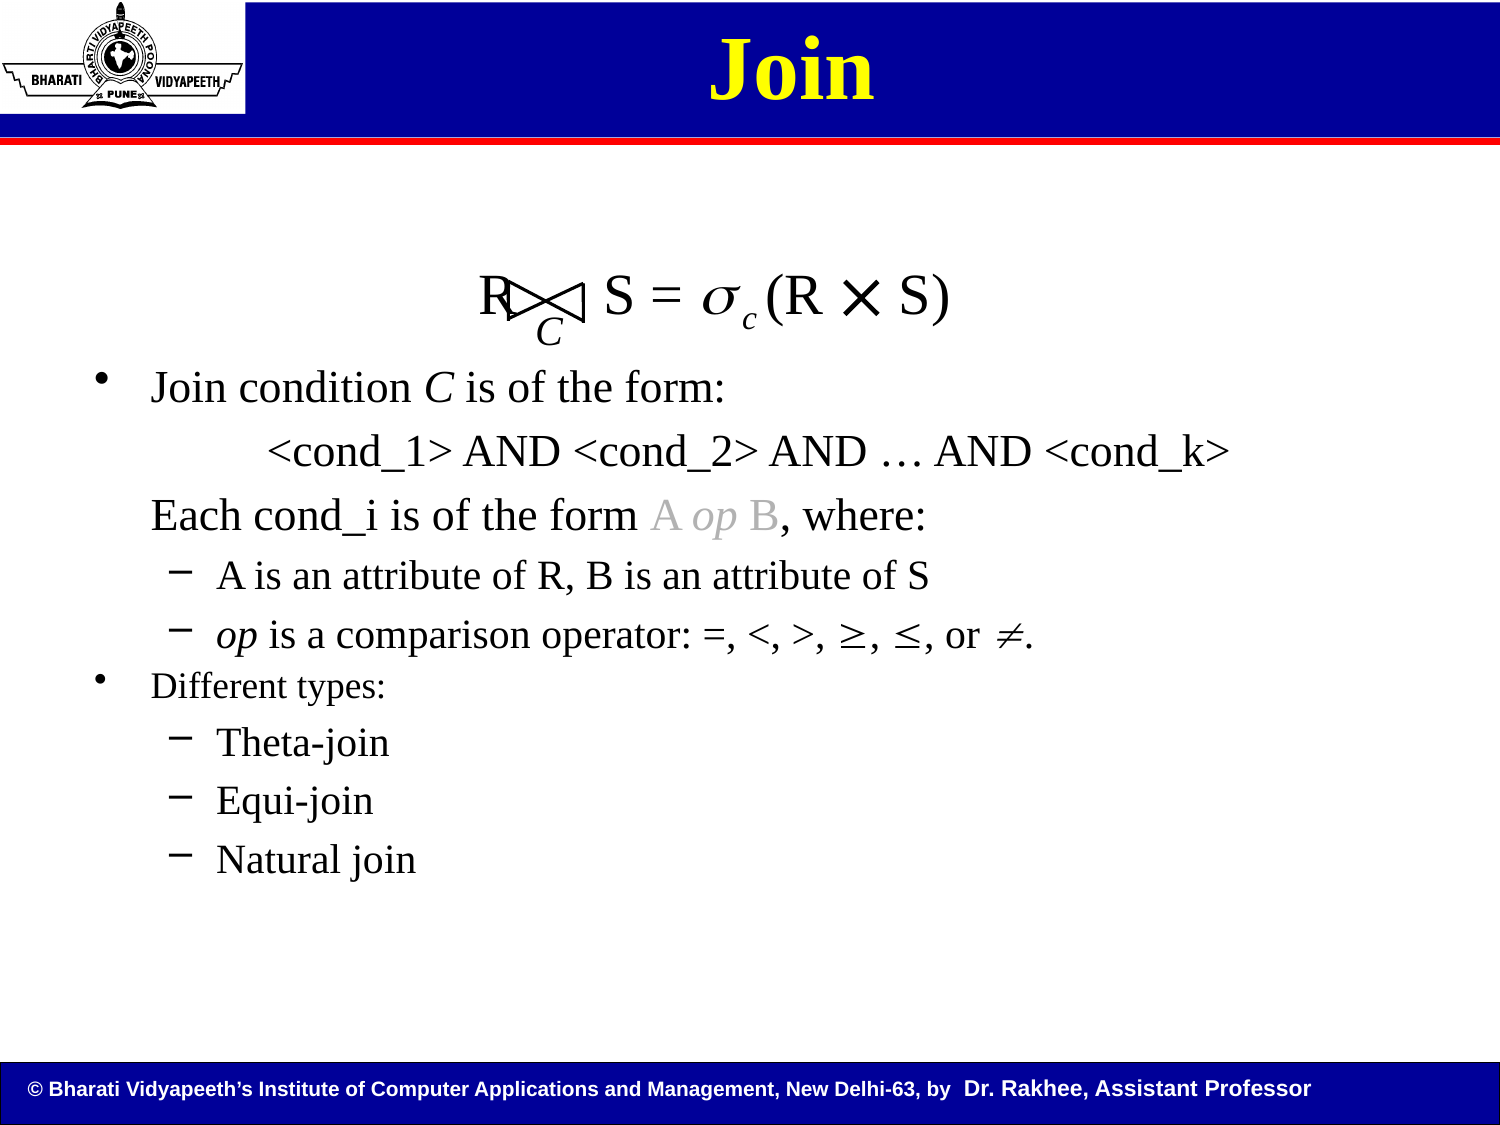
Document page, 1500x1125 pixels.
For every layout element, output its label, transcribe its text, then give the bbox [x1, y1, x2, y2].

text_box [508, 280, 584, 362]
picture [2, 2, 162, 109]
title Join [162, 0, 1421, 125]
list R S = s c (R  S) [95, 248, 1334, 348]
text_box Join condition C is of the form: <cond_1> AND <cond_2> AND … AND <cond_k> Each cond_i is of the form A op B, where: A is an attribute of R, B is an attribute of S op is a comparison operator: =, <, >, , , or . Different types: Theta-join Equi-join Natural join [79, 348, 1419, 1026]
